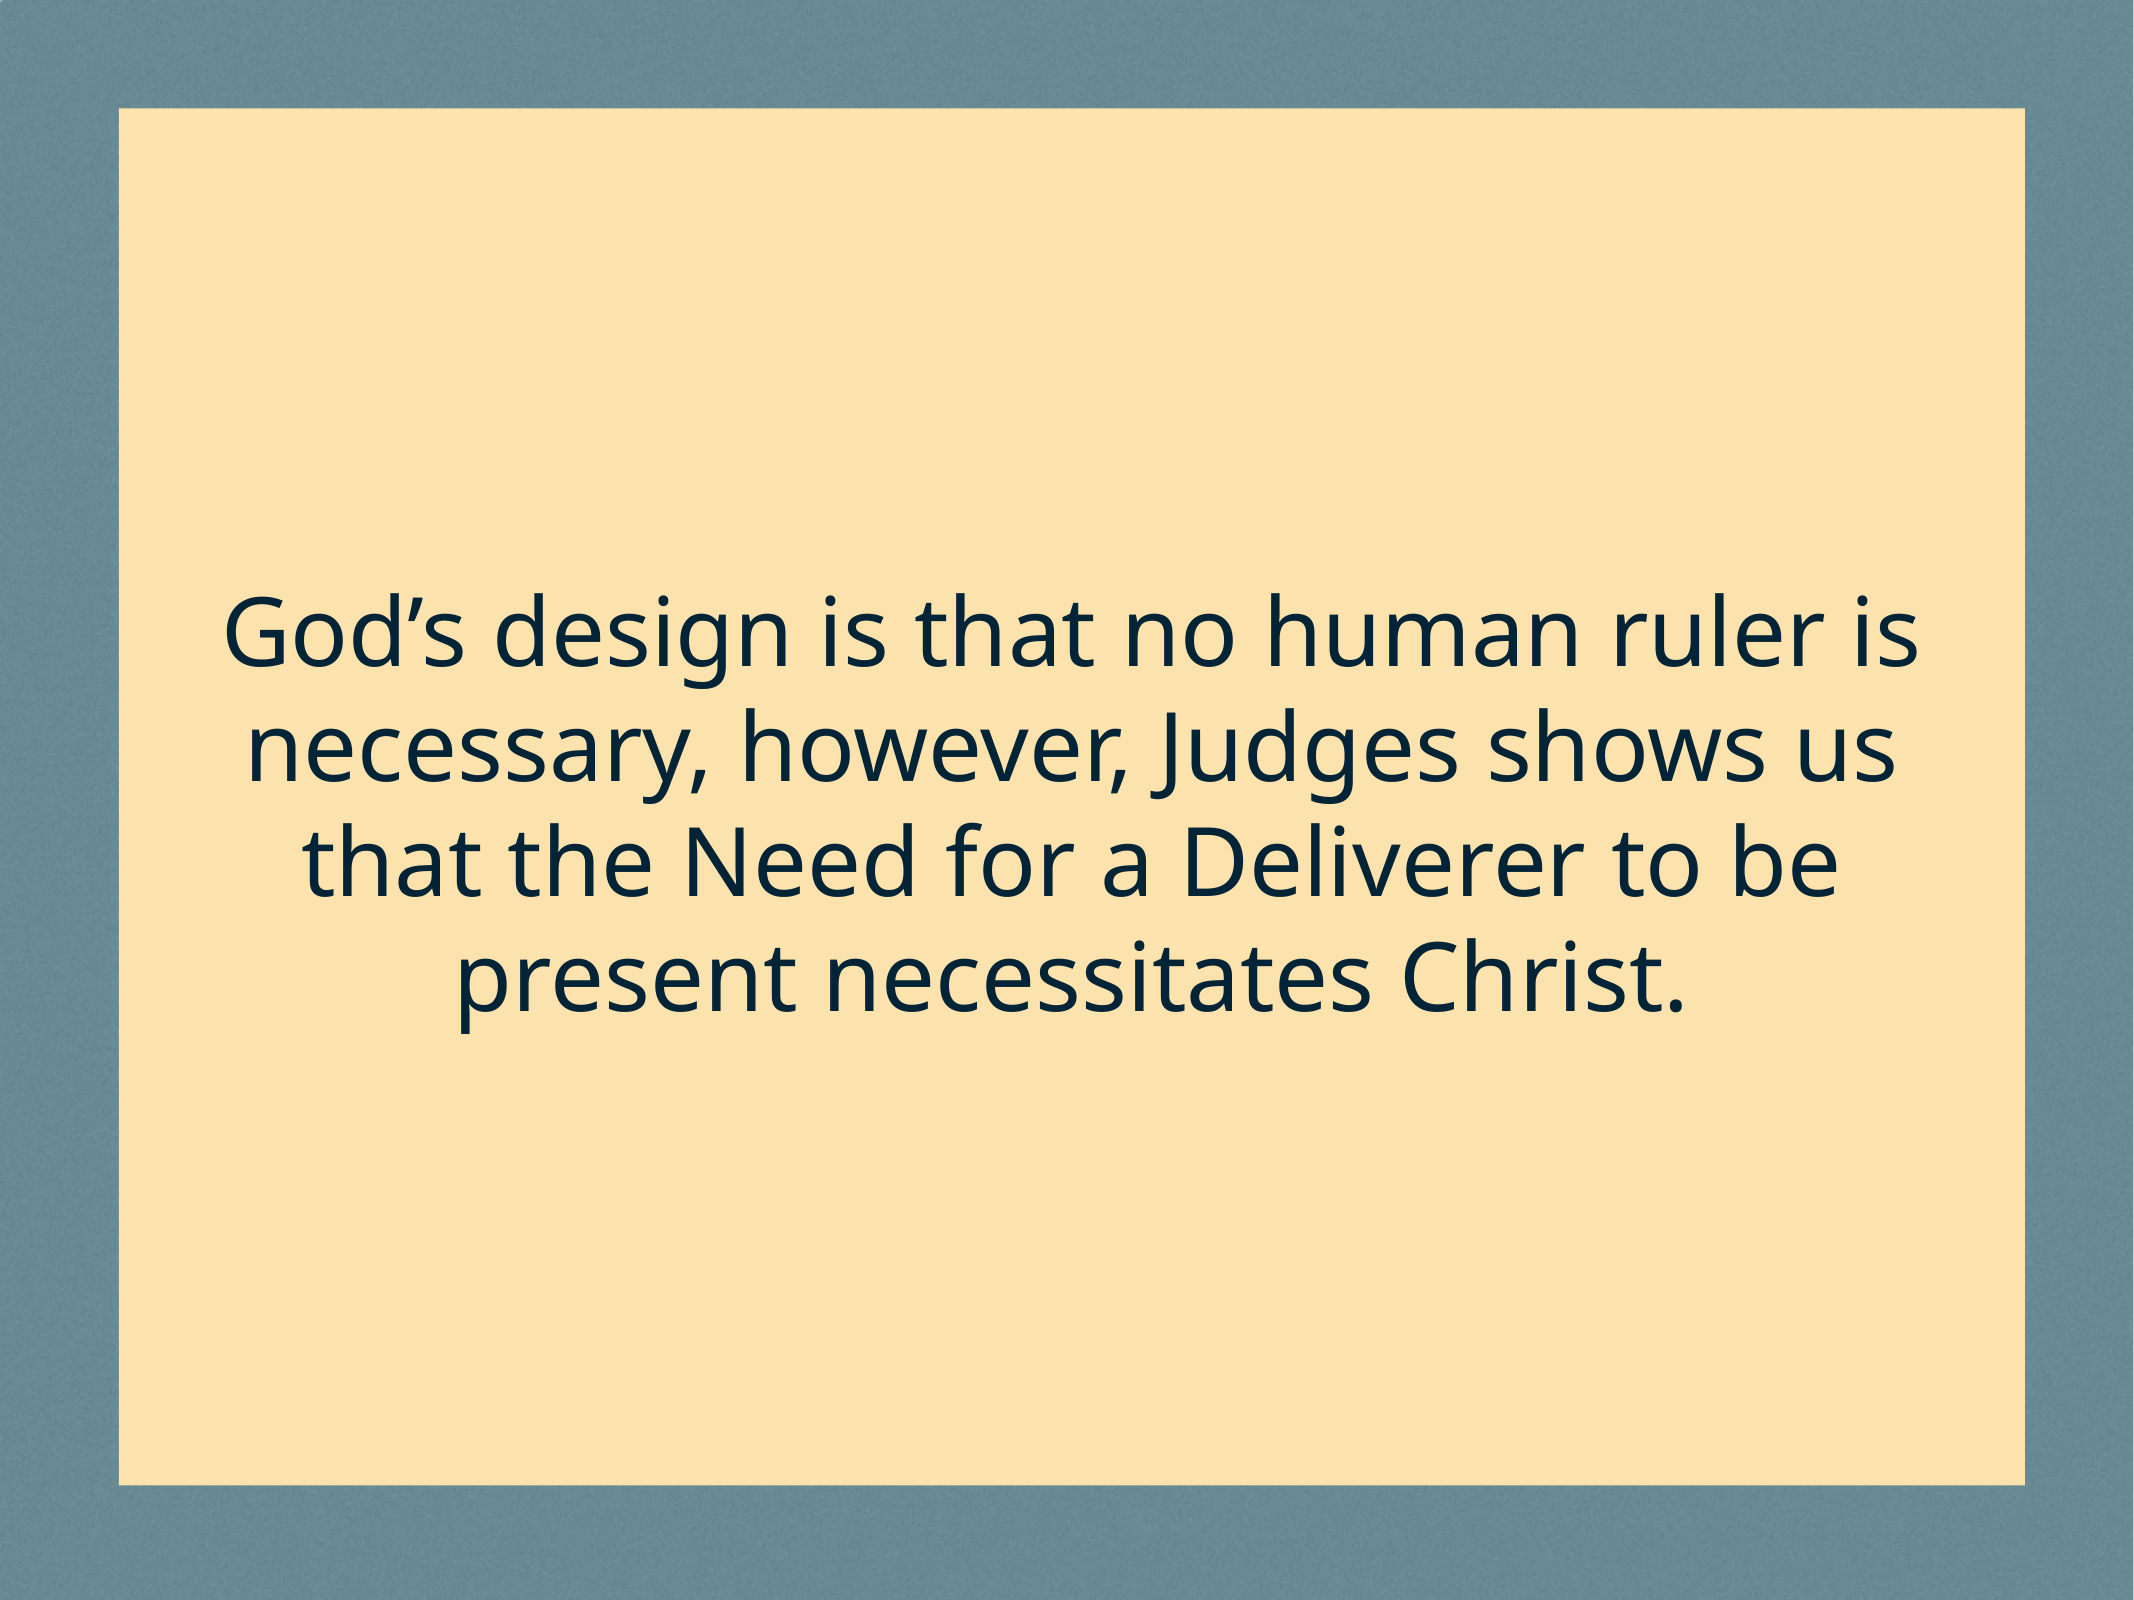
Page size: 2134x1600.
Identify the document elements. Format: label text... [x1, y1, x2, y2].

text_box God’s design is that no human ruler is necessary, however, Judges shows us that the Need for a Deliverer to be present necessitates Christ. [137, 562, 2006, 1039]
picture [0, 0, 2134, 1600]
